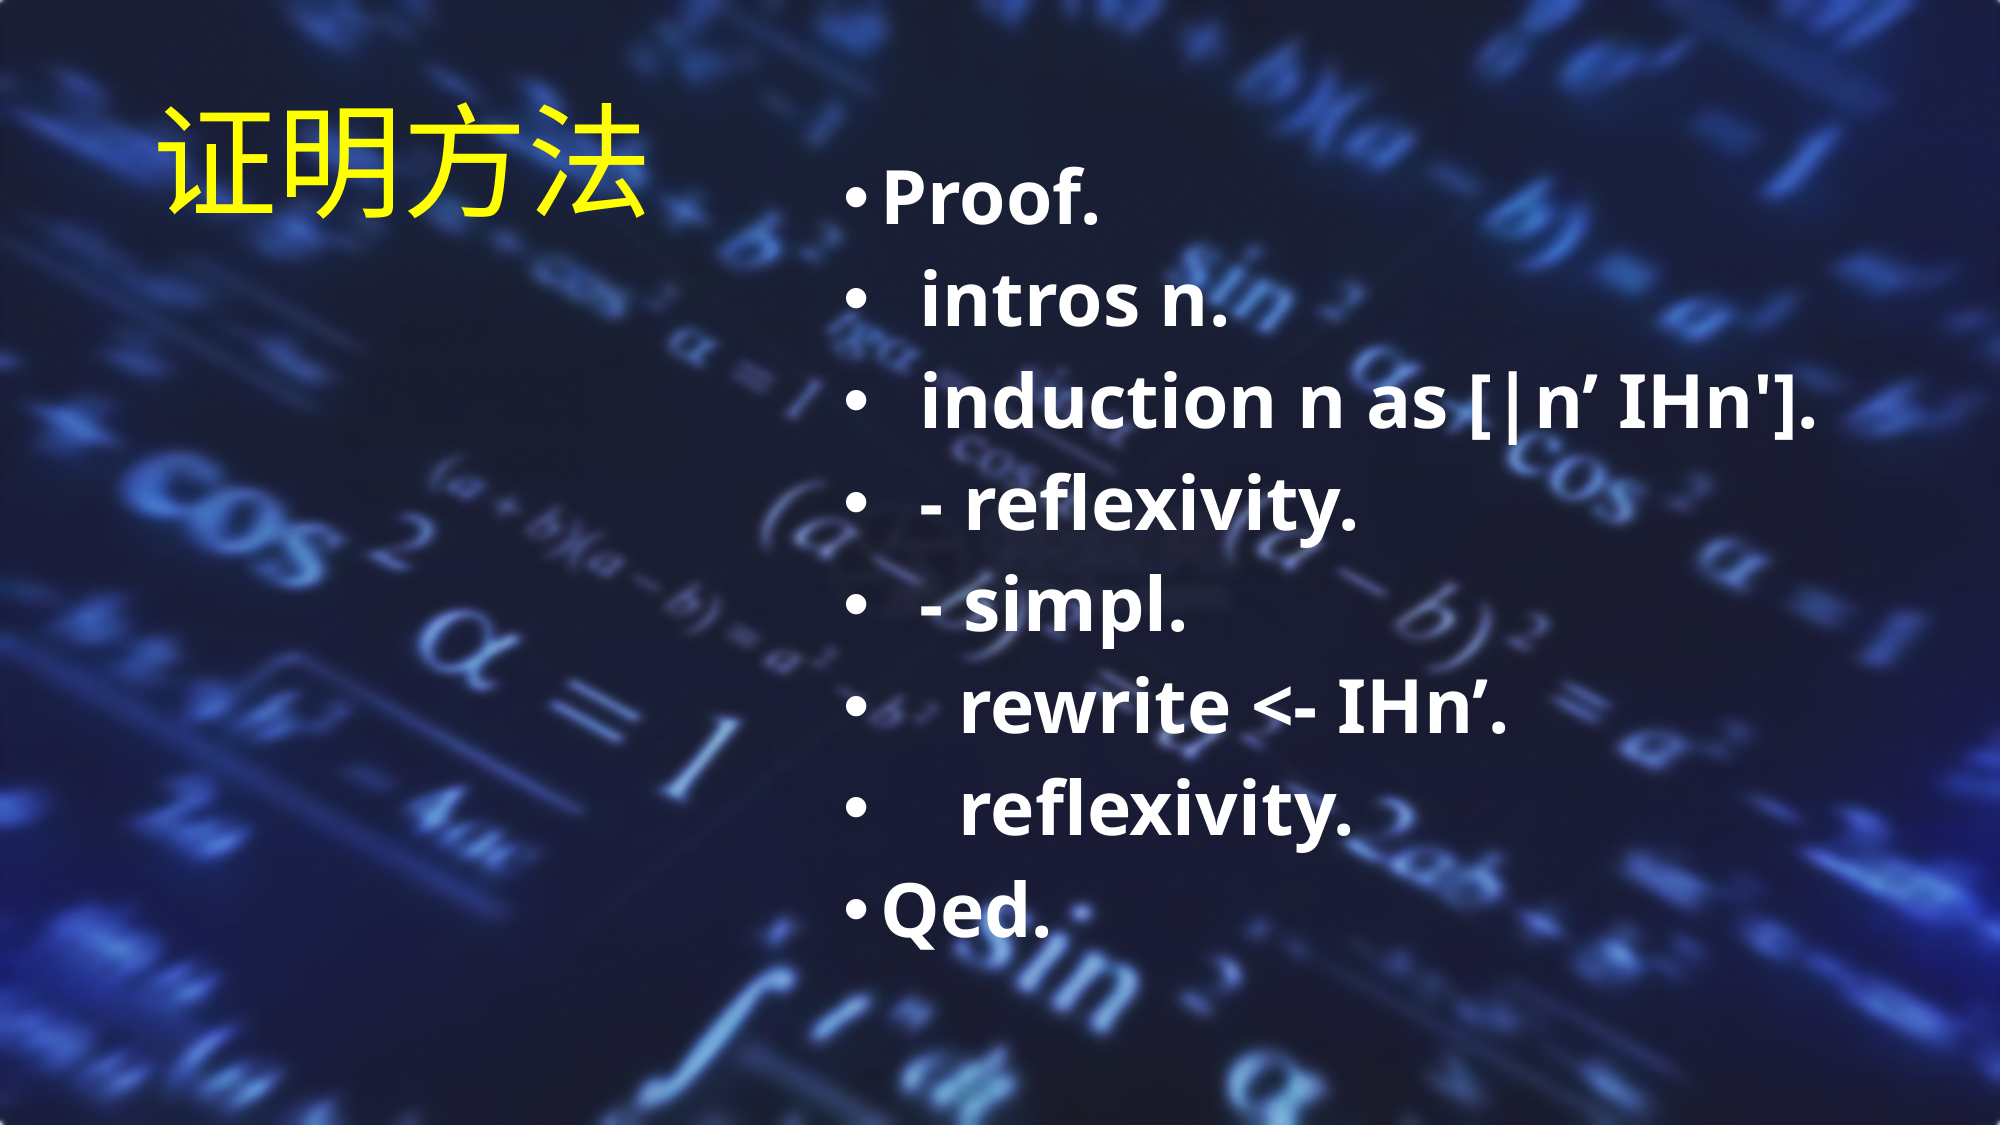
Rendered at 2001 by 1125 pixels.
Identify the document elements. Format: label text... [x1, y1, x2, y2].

title 证明方法 [137, 59, 1863, 278]
list Proof. intros n. induction n as [|n’ IHn']. - reflexivity. - simpl. rewrite <- IHn’. reflexivity. Qed. [828, 152, 1921, 1050]
